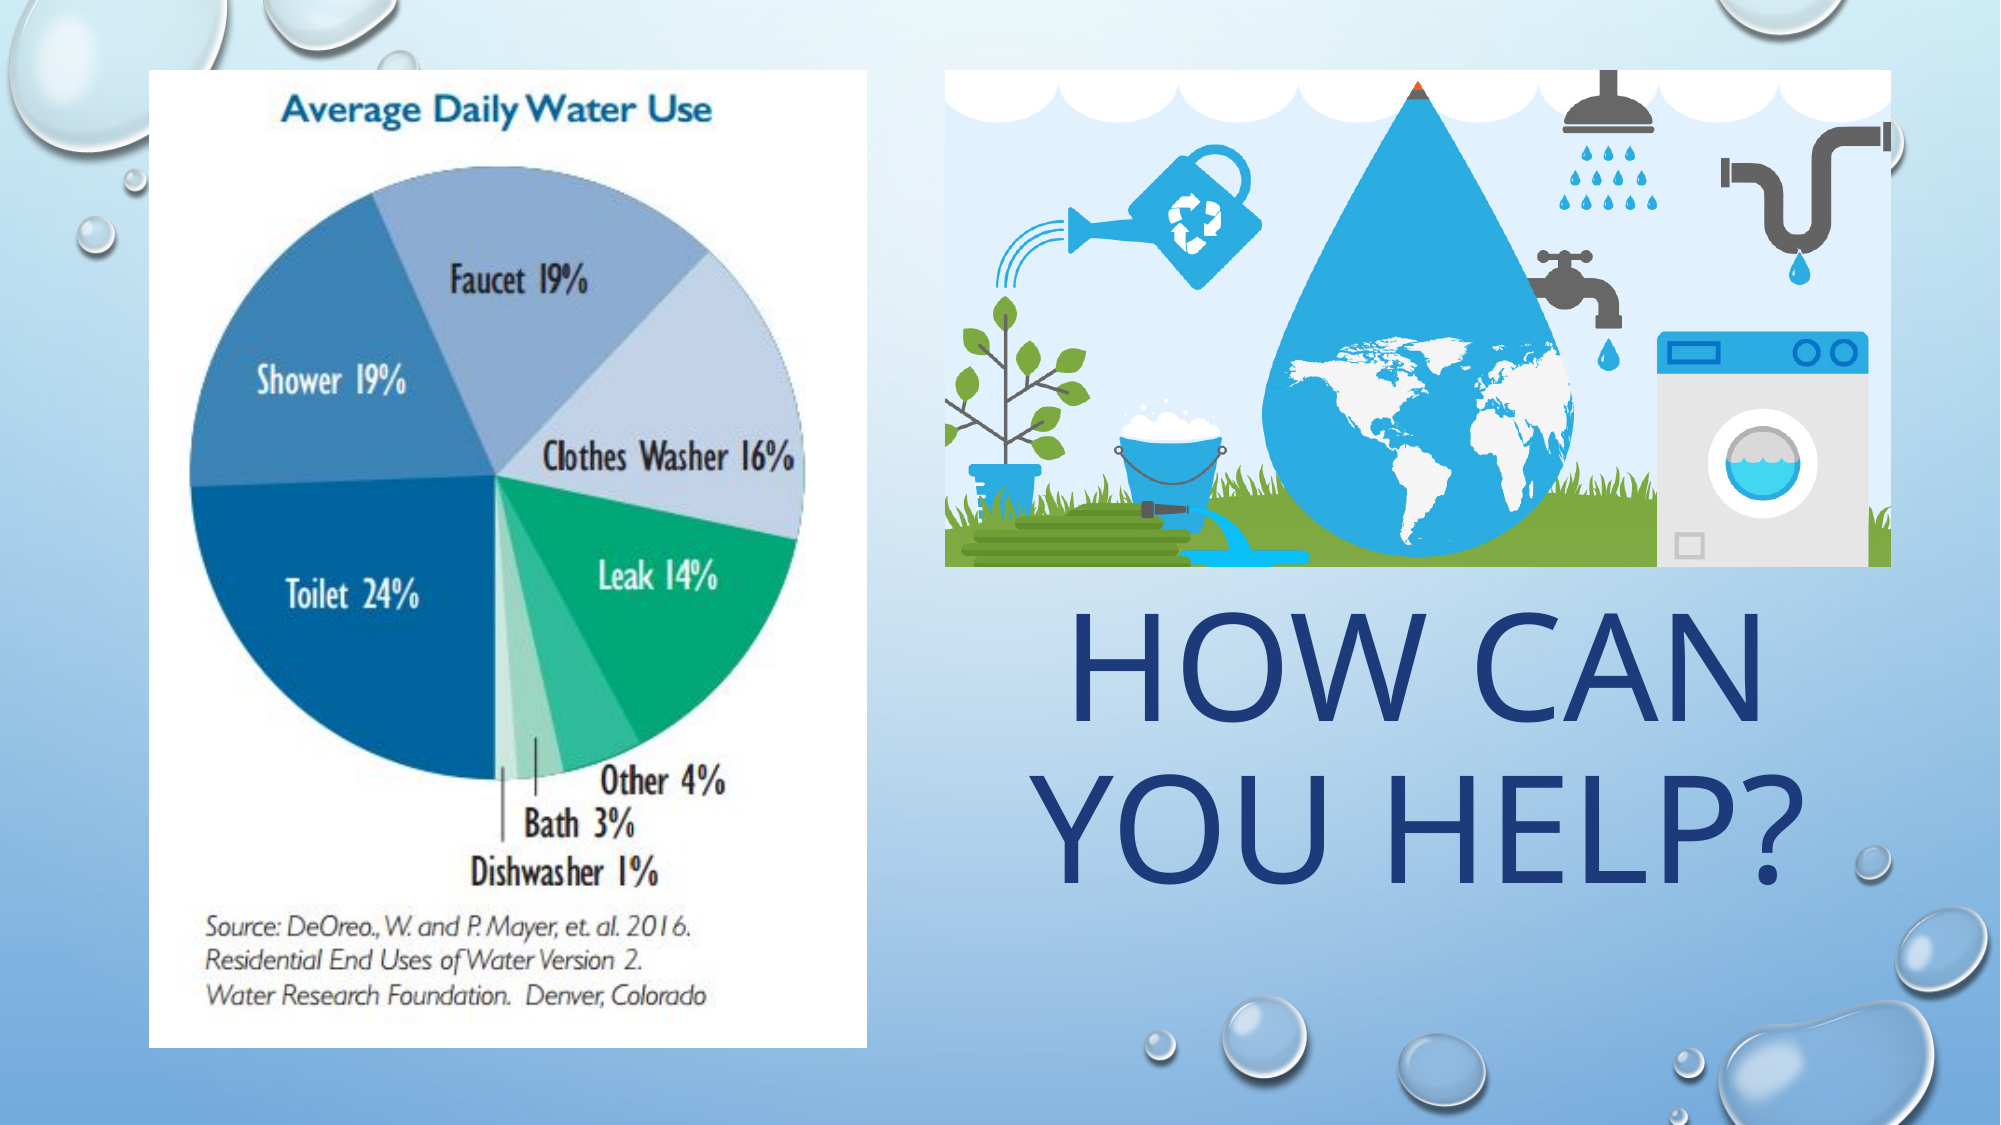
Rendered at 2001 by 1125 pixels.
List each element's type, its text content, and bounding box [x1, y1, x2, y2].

title How can you help? [985, 576, 1851, 1048]
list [149, 70, 867, 1048]
picture [0, 0, 2000, 1125]
